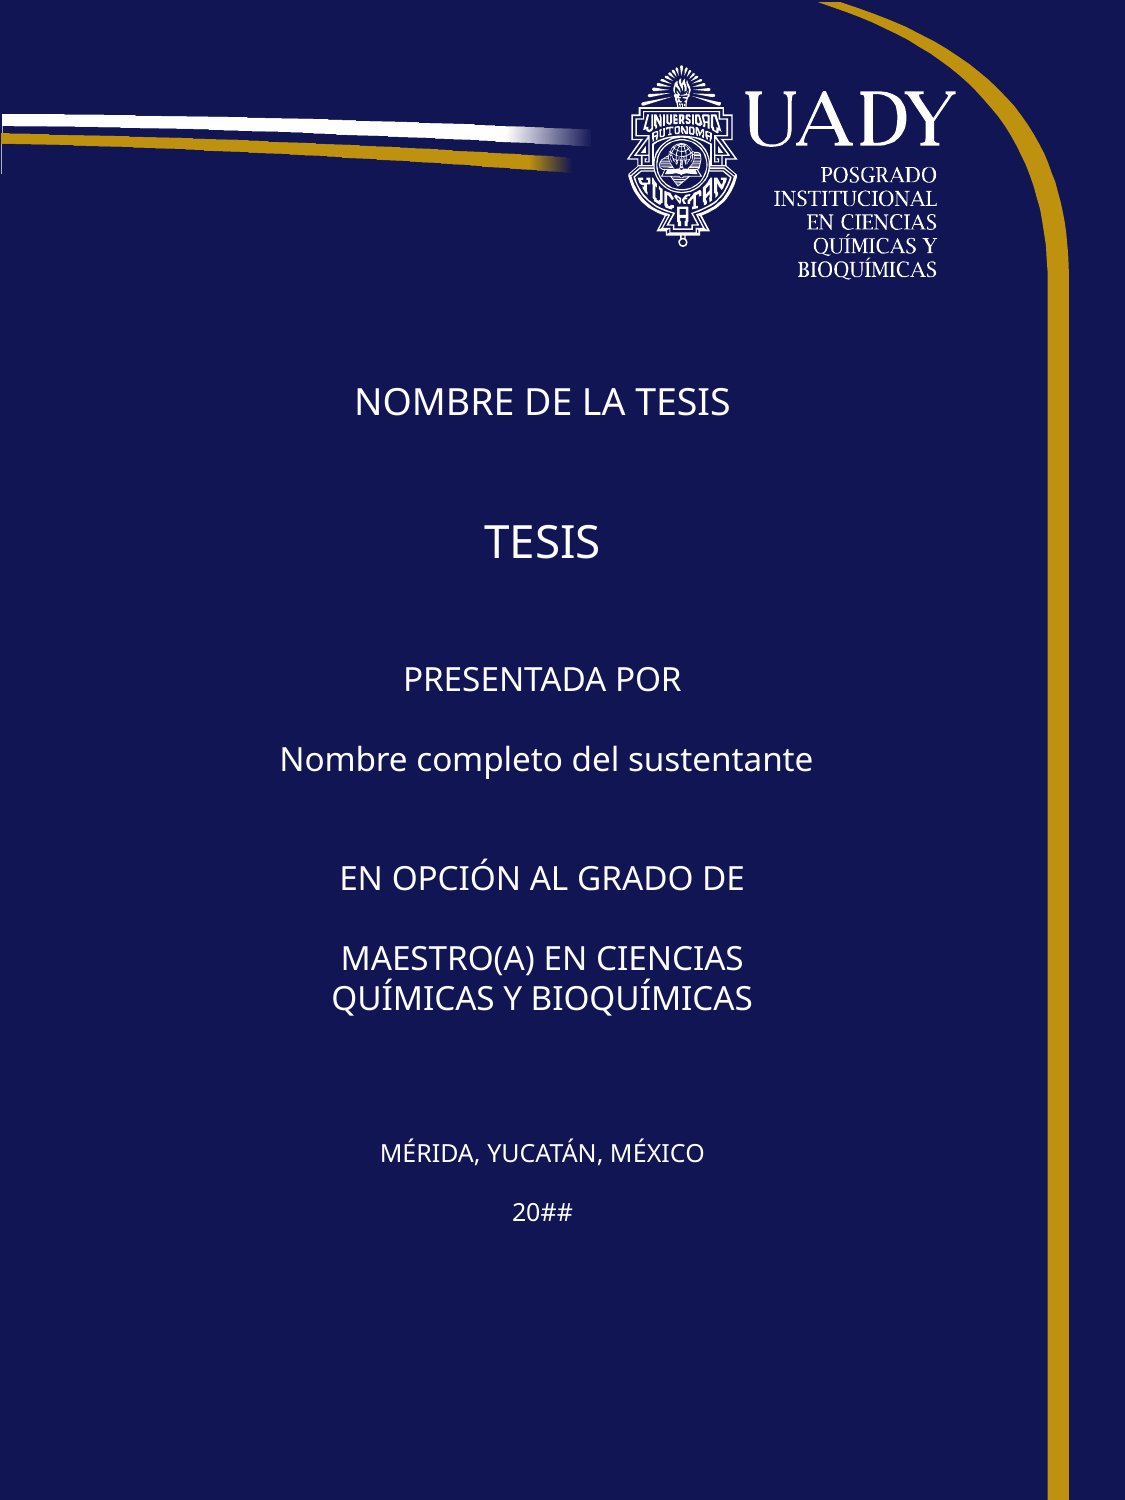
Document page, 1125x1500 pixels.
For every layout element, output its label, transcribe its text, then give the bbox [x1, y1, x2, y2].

picture [1, 114, 591, 174]
text_box NOMBRE DE LA TESIS TESIS PRESENTADA POR Nombre completo del sustentante EN OPCIÓN AL GRADO DE MAESTRO(A) EN CIENCIAS QUÍMICAS Y BIOQUÍMICAS MÉRIDA, YUCATÁN, MÉXICO 20## [84, 370, 1001, 1235]
